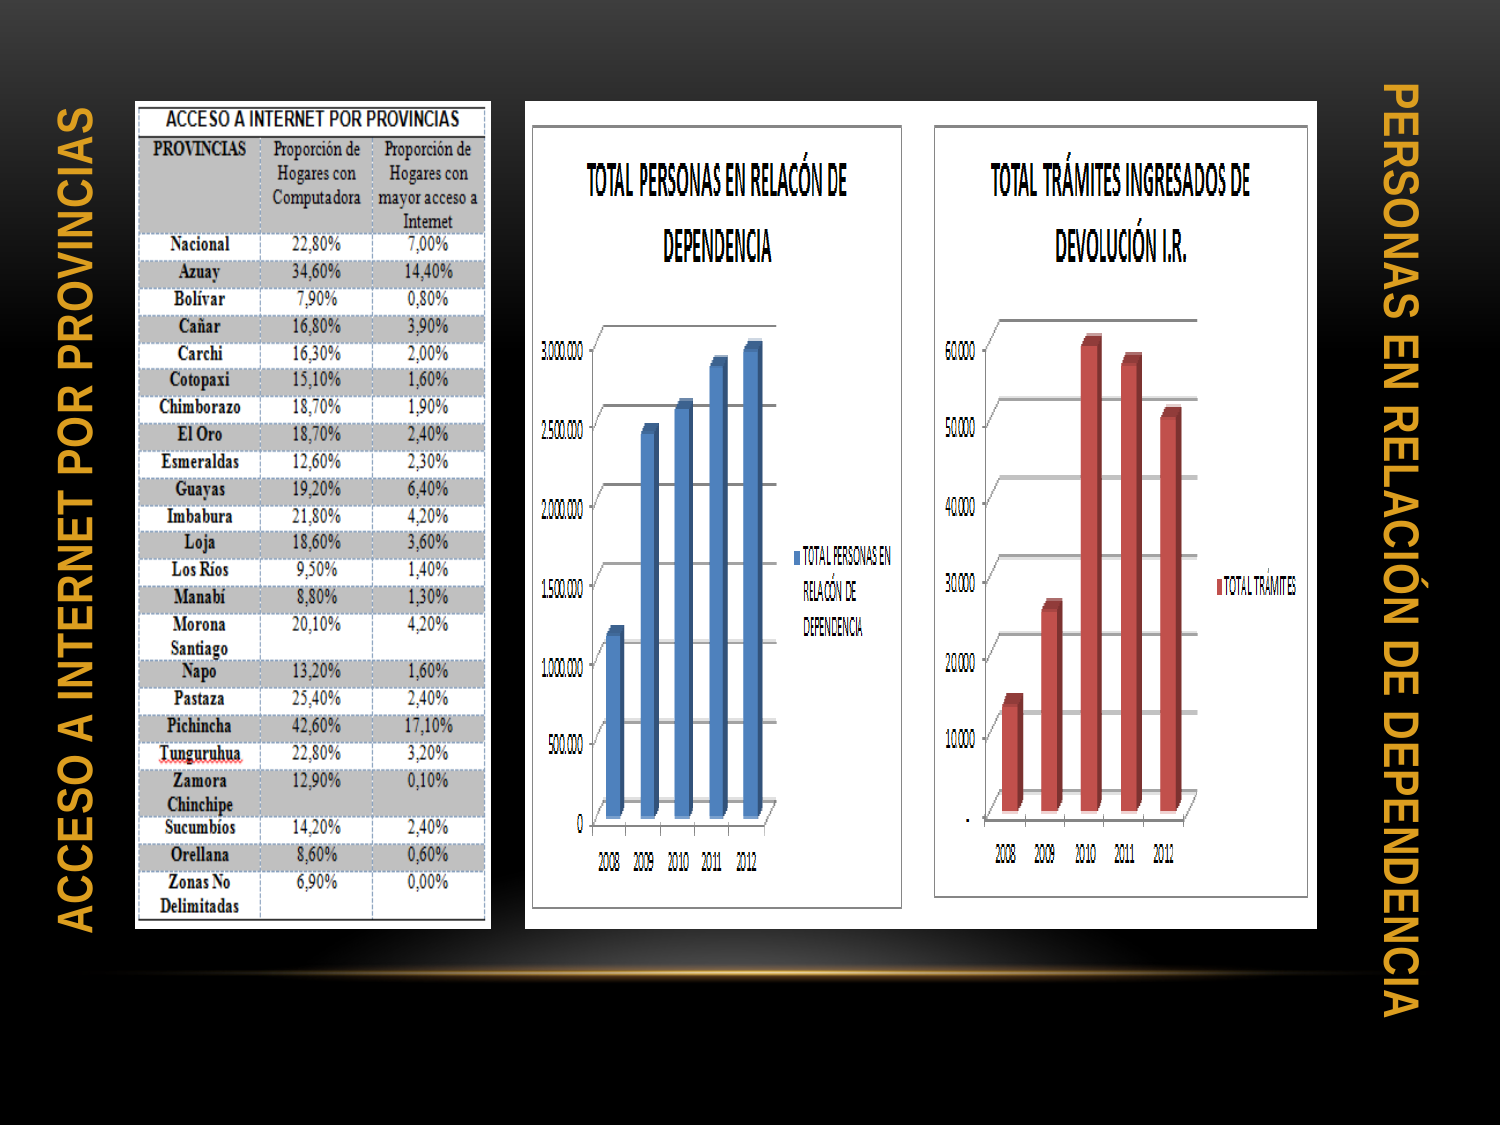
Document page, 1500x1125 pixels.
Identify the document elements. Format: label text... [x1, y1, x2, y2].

title Acceso a internet por provincias [17, 42, 110, 1000]
text_box Personas en relación de dependencia [1366, 54, 1459, 1047]
picture [0, 0, 1500, 1125]
